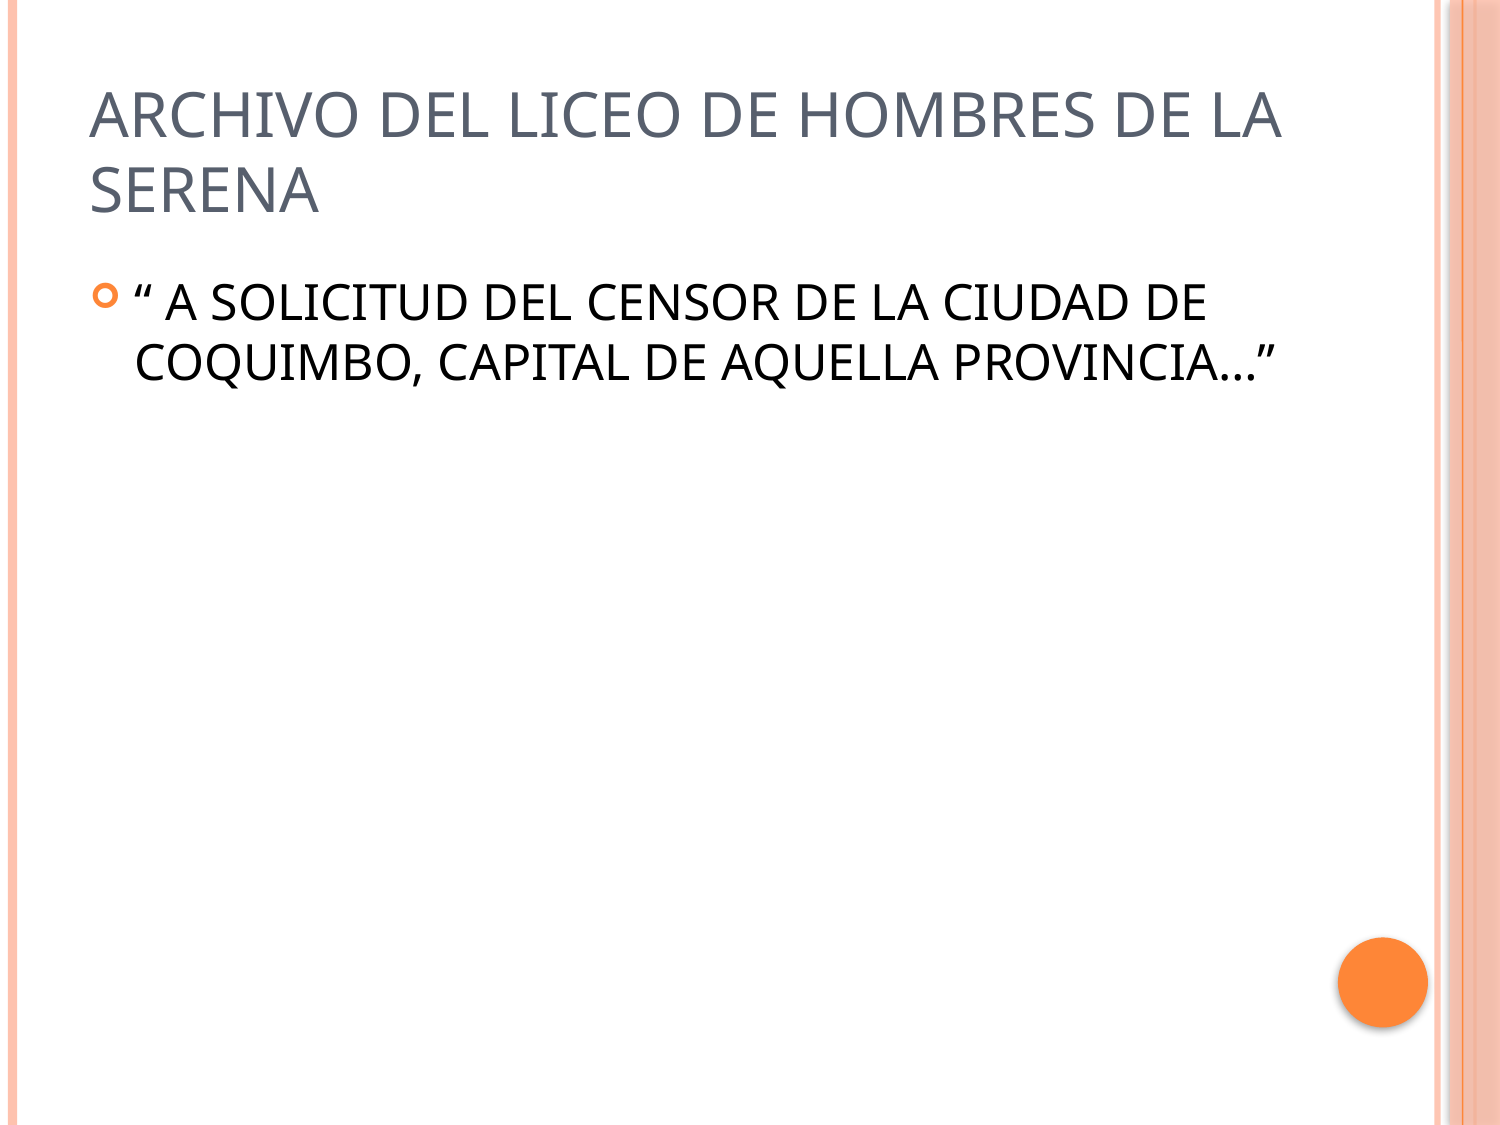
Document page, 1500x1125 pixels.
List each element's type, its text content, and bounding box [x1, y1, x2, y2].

title ARCHIVO DEL LICEO DE HOMBRES DE LA SERENA [75, 45, 1300, 233]
list “ A SOLICITUD DEL CENSOR DE LA CIUDAD DE COQUIMBO, CAPITAL DE AQUELLA PROVINCIA…” [75, 262, 1300, 1062]
